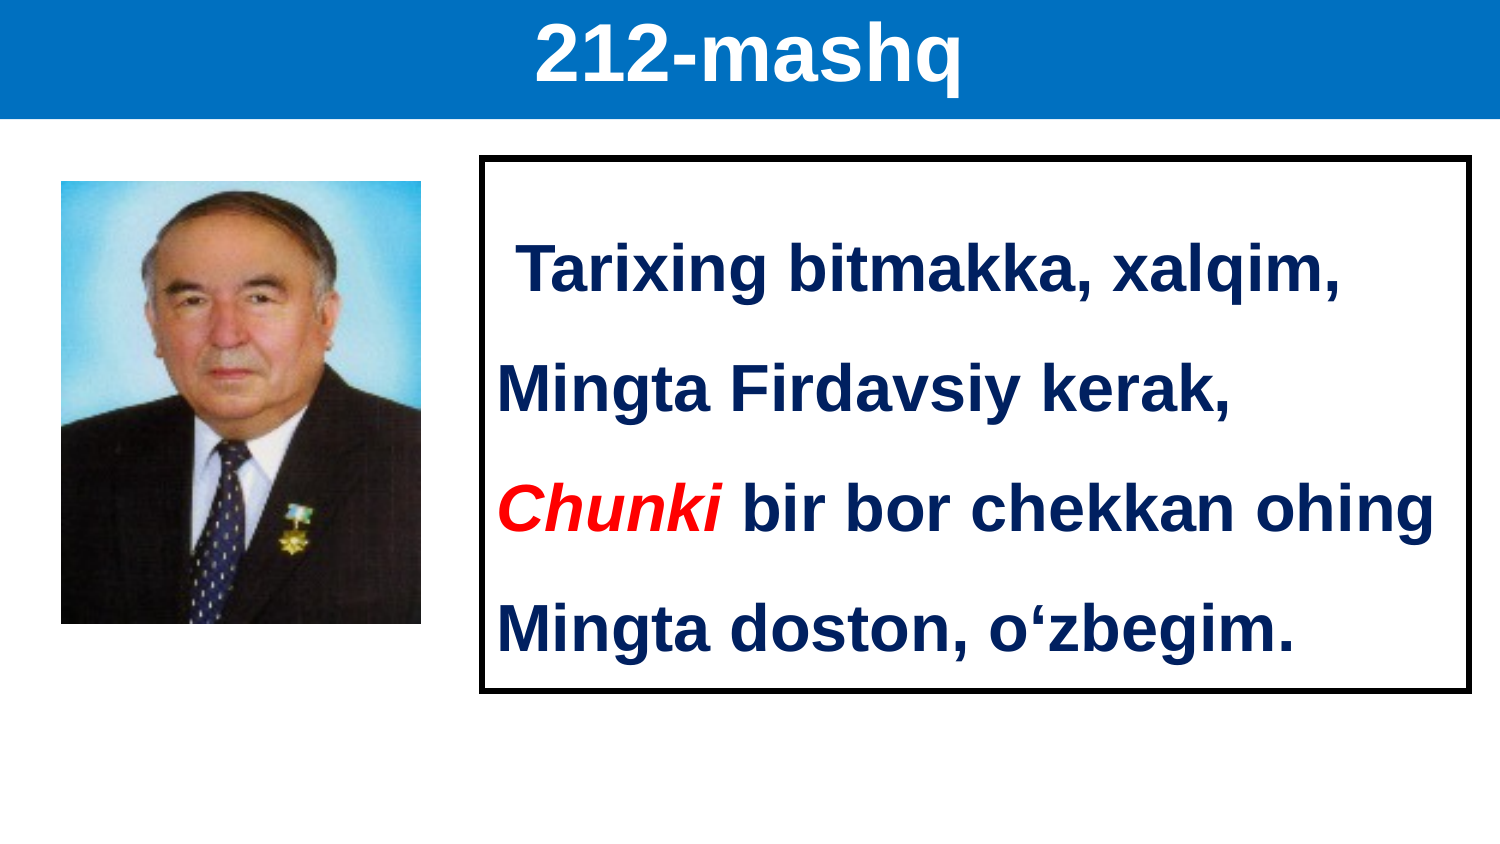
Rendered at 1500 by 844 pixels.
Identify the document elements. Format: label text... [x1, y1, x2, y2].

text_box Tarixing bitmakka, xalqim, Mingta Firdavsiy kerak, Chunki bir bor chekkan ohing Mingta doston, o‘zbegim. [481, 157, 1470, 692]
title 212-mashq [0, 0, 1500, 120]
picture [61, 181, 421, 624]
